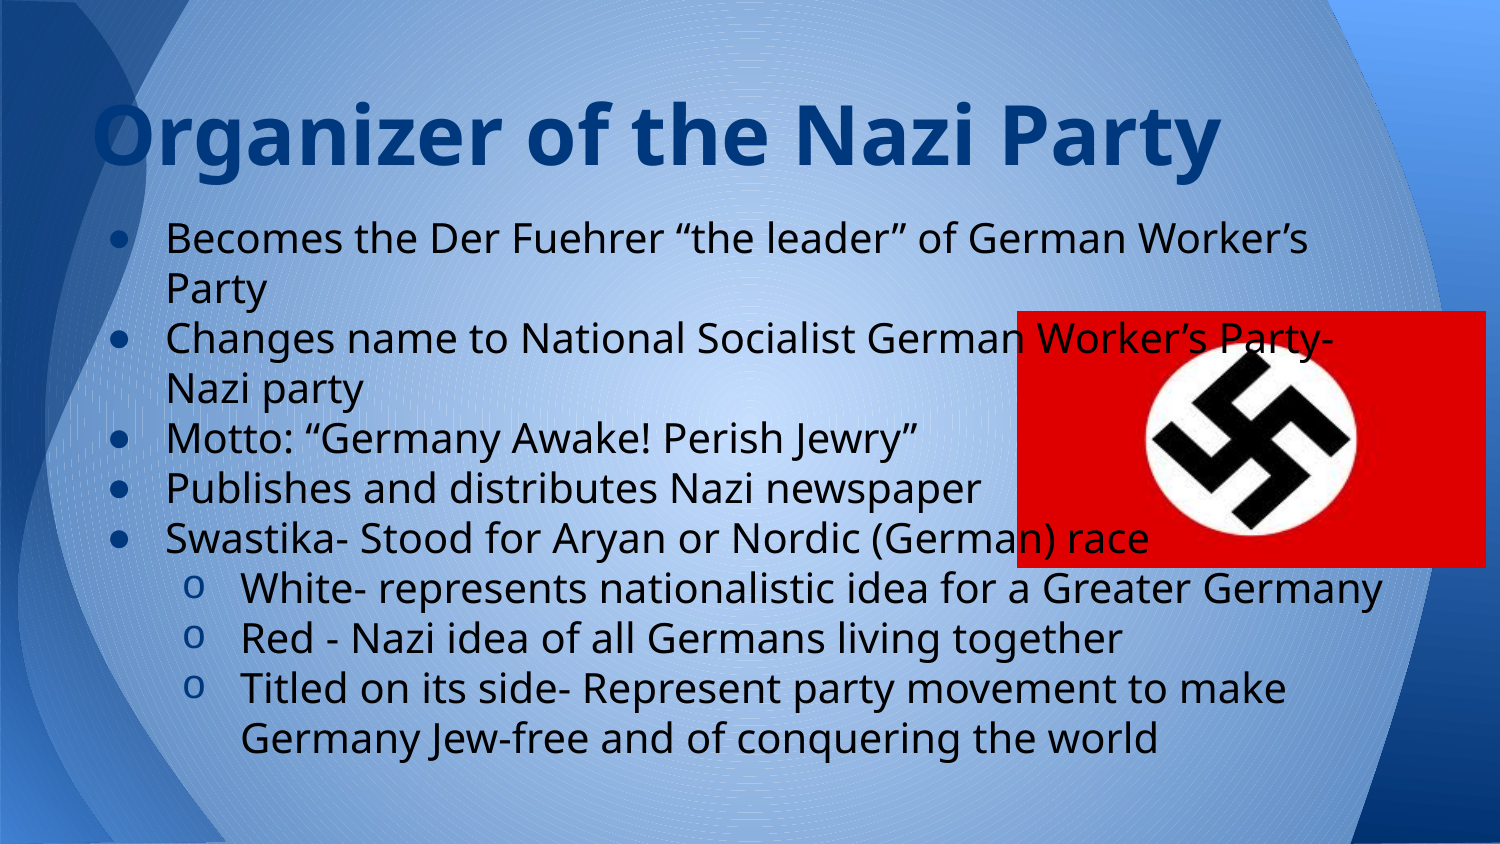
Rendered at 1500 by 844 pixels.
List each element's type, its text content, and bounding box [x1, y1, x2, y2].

picture [1017, 311, 1486, 568]
title Organizer of the Nazi Party [75, 33, 1425, 197]
list Becomes the Der Fuehrer “the leader” of German Worker’s Party Changes name to National Socialist German Worker’s Party-Nazi party Motto: “Germany Awake! Perish Jewry” Publishes and distributes Nazi newspaper Swastika- Stood for Aryan or Nordic (German) race White- represents nationalistic idea for a Greater Germany Red - Nazi idea of all Germans living together Titled on its side- Represent party movement to make Germany Jew-free and of conquering the world [75, 197, 1425, 793]
